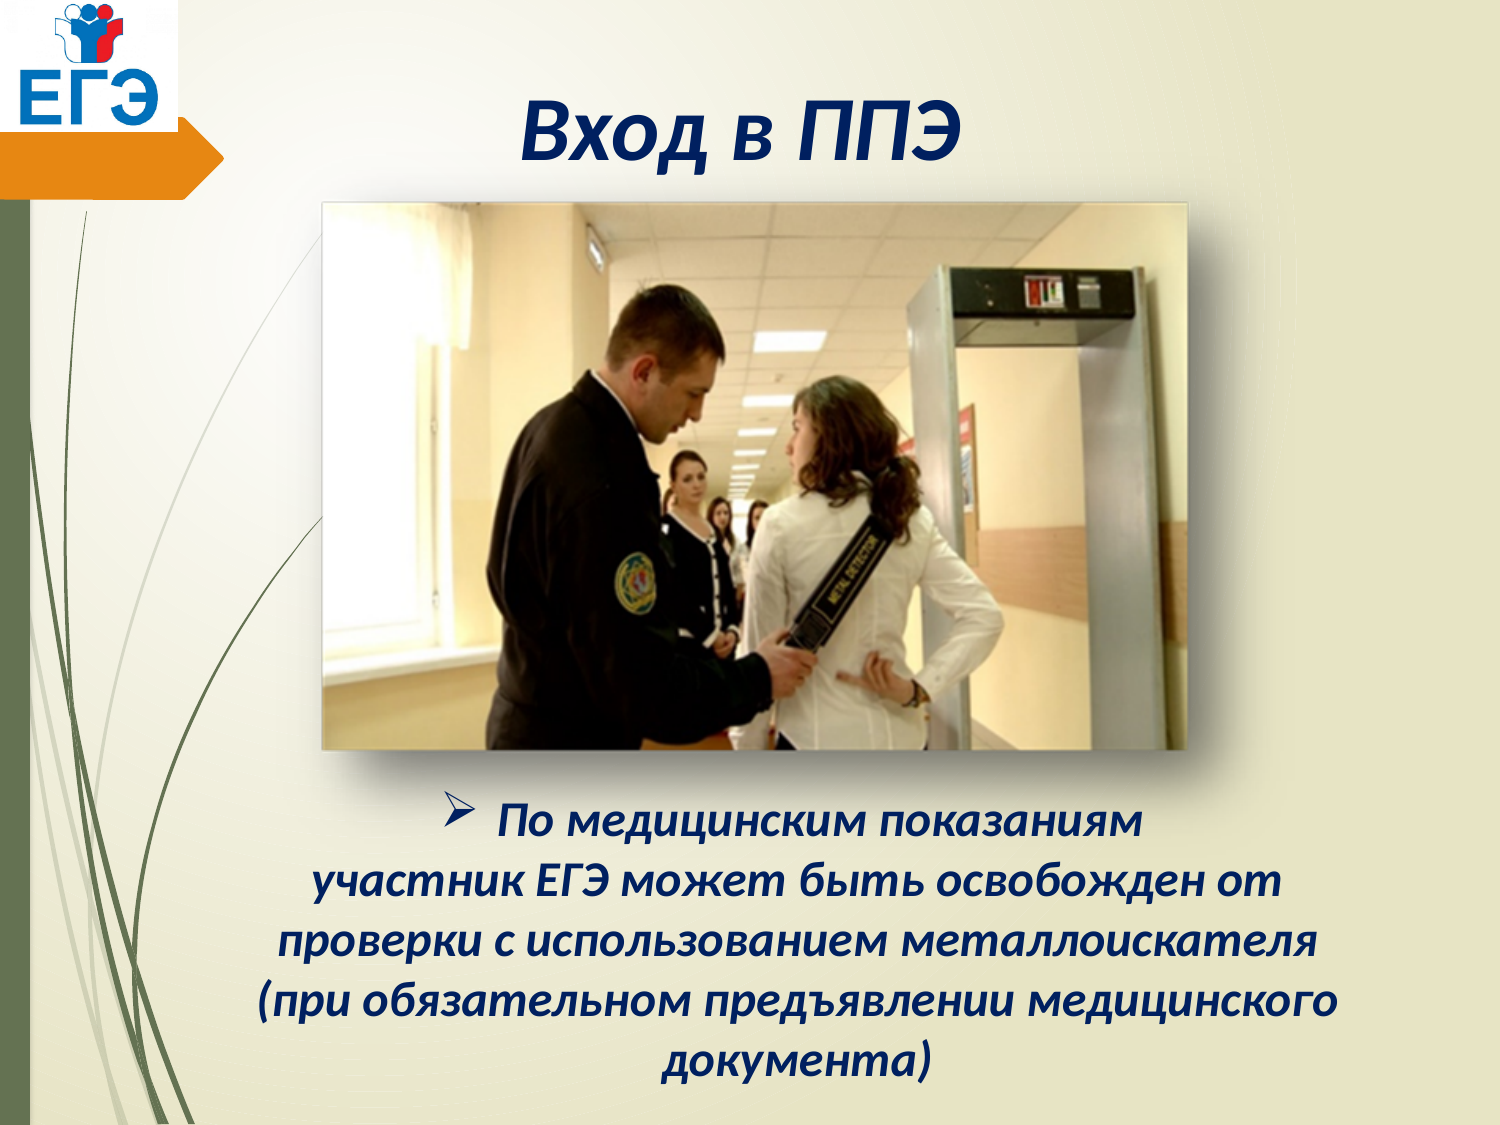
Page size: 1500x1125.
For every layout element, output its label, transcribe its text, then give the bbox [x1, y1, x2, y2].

text_box Вход в ППЭ [504, 22, 1004, 143]
picture [264, 144, 1307, 870]
picture [0, 0, 179, 132]
text_box По медицинским показаниям участник ЕГЭ может быть освобожден от проверки с использованием металлоискателя (при обязательном предъявлении медицинского документа) [210, 778, 1385, 1094]
